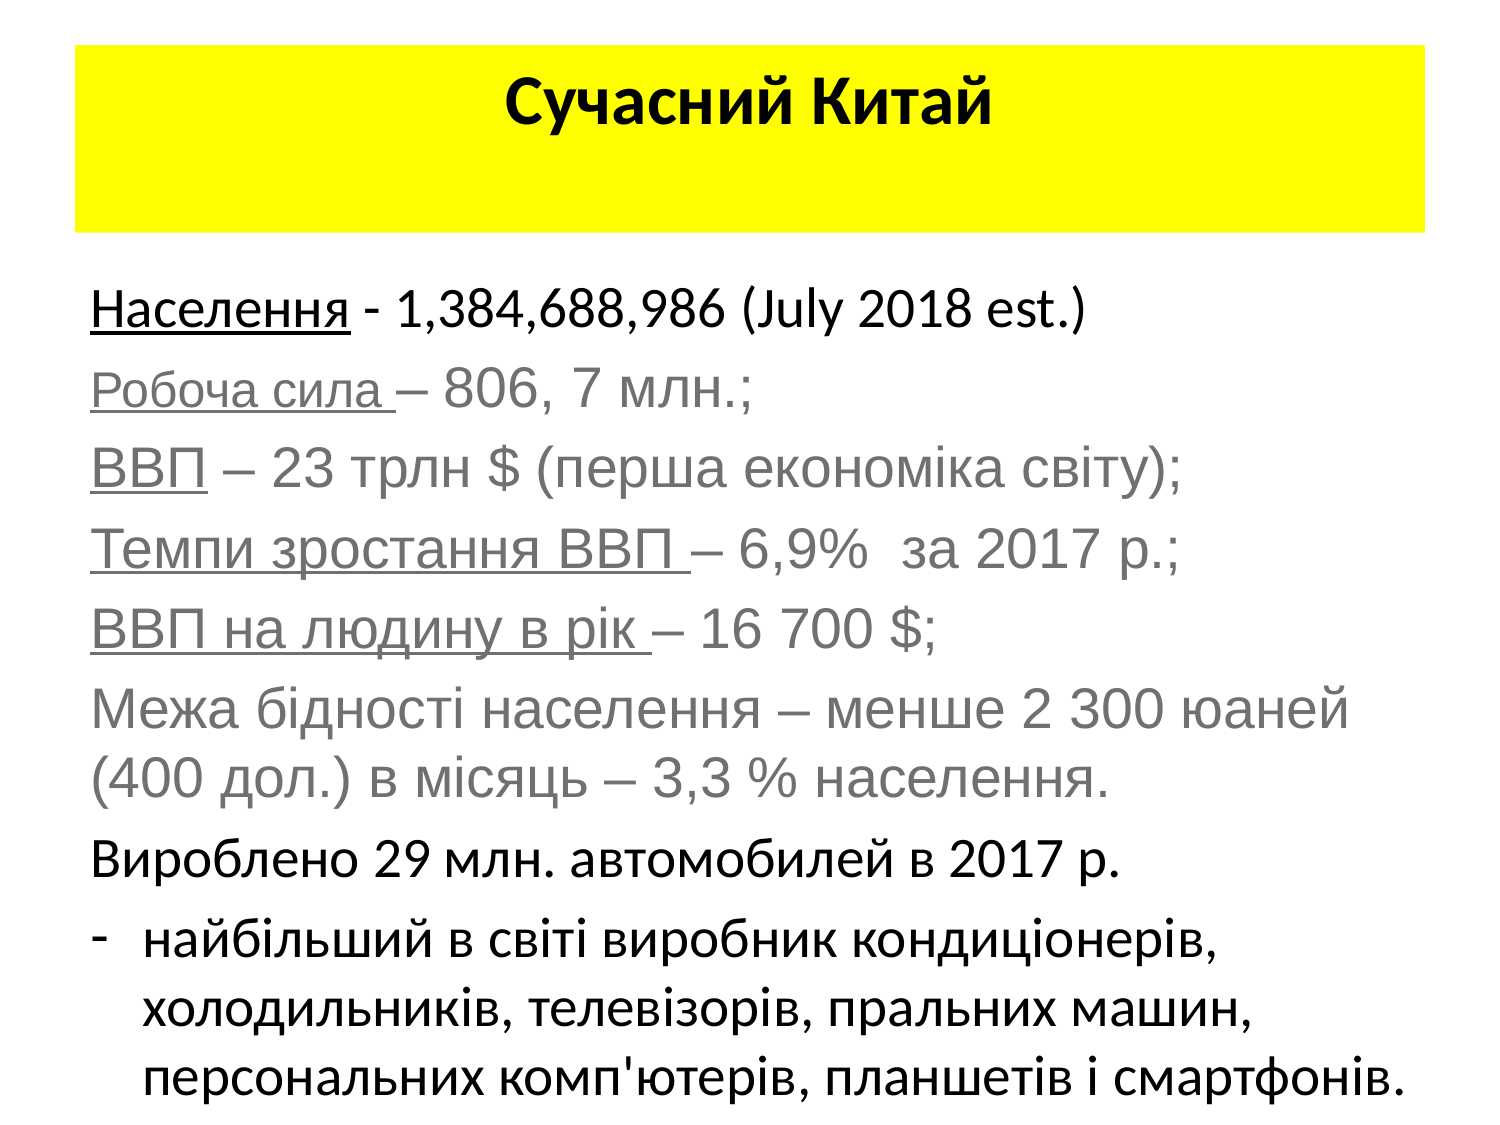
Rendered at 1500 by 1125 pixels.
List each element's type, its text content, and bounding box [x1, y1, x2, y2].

title Сучасний Китай [74, 44, 1426, 233]
list Населення - 1,384,688,986 (July 2018 est.) Робоча сила – 806, 7 млн.; ВВП – 23 трлн $ (перша економіка світу); Темпи зростання ВВП – 6,9% за 2017 р.; ВВП на людину в рік – 16 700 $; Межа бідності населення – менше 2 300 юаней (400 дол.) в місяць – 3,3 % населення. Вироблено 29 млн. автомобилей в 2017 р. найбільший в світі виробник кондиціонерів, холодильників, телевізорів, пральних машин, персональних комп'ютерів, планшетів і смартфонів. [74, 262, 1426, 1125]
